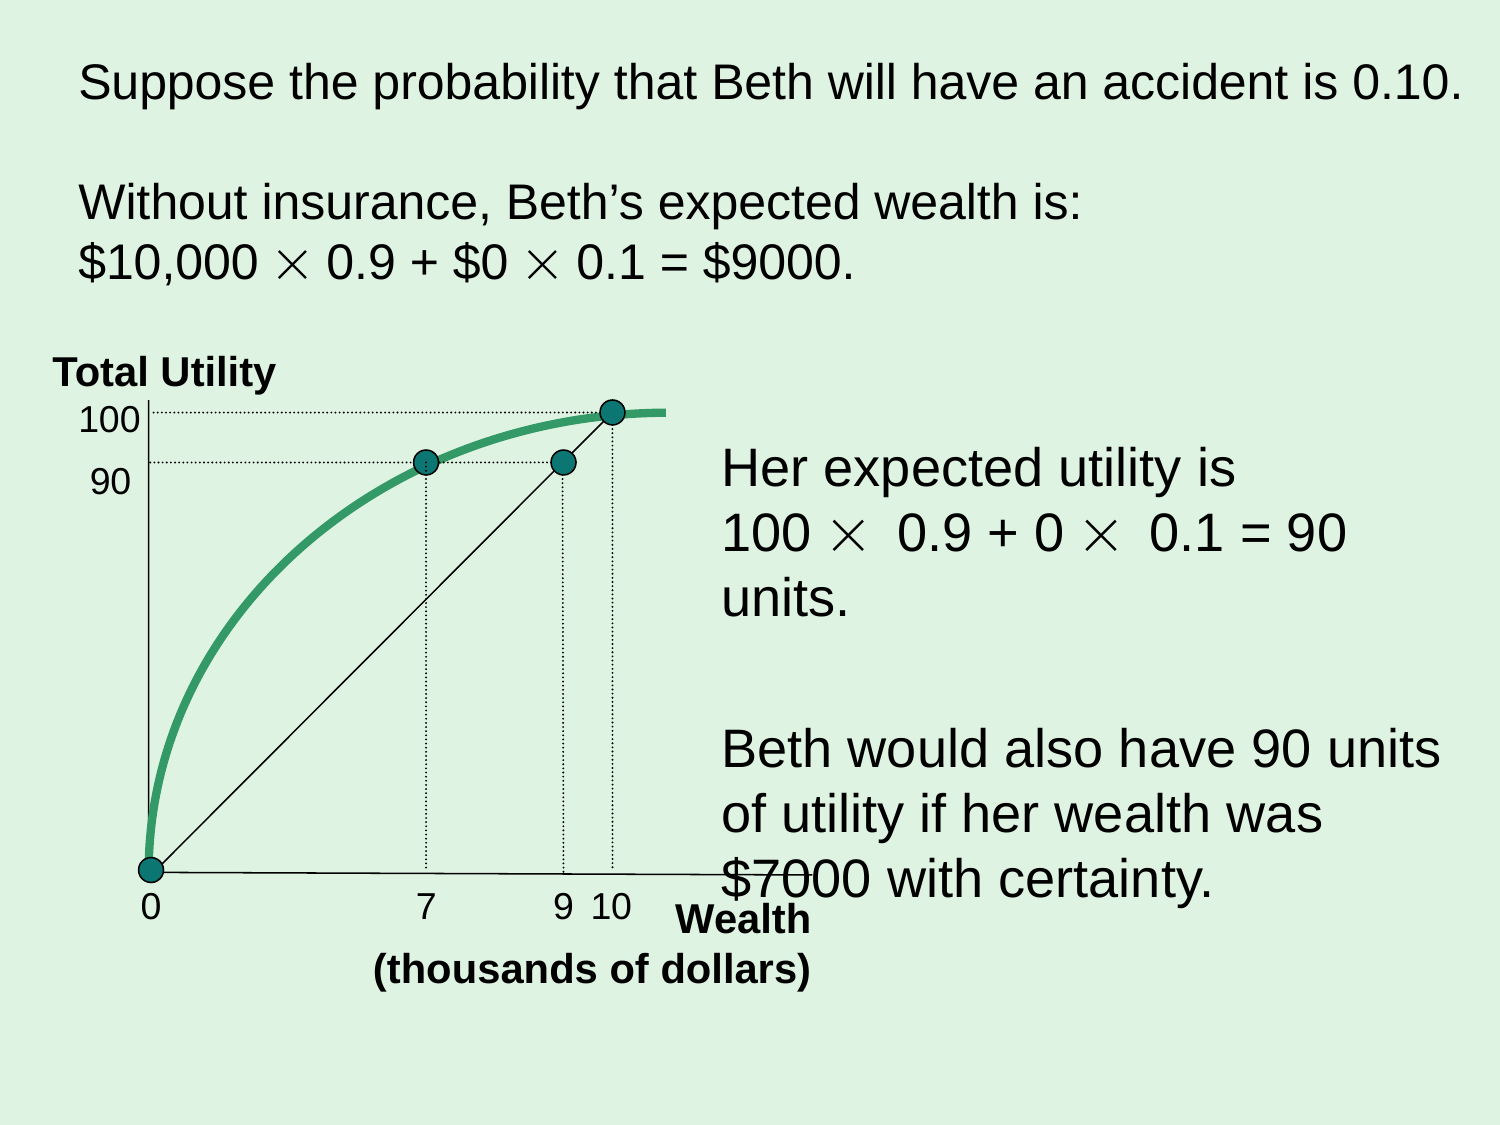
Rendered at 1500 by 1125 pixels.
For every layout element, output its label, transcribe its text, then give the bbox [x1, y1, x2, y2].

text_box 9 [538, 874, 601, 935]
text_box [148, 412, 670, 873]
text_box 10 [601, 874, 650, 935]
text_box 90 [75, 449, 175, 510]
text_box Wealth (thousands of dollars) [337, 884, 827, 1000]
text_box Total Utility [37, 337, 338, 403]
text_box 7 [400, 874, 464, 935]
text_box Her expected utility is 100  0.9 + 0  0.1 = 90 units. Beth would also have 90 units of utility if her wealth was $7000 with certainty. [687, 424, 1489, 873]
text_box 0 [125, 874, 189, 935]
text_box Suppose the probability that Beth will have an accident is 0.10. Without insurance, Beth’s expected wealth is: $10,000  0.9 + $0  0.1 = $9000. [63, 42, 1489, 297]
text_box [413, 450, 439, 475]
text_box [600, 399, 625, 425]
text_box 100 [63, 387, 164, 448]
text_box [551, 450, 577, 475]
text_box [138, 857, 164, 883]
